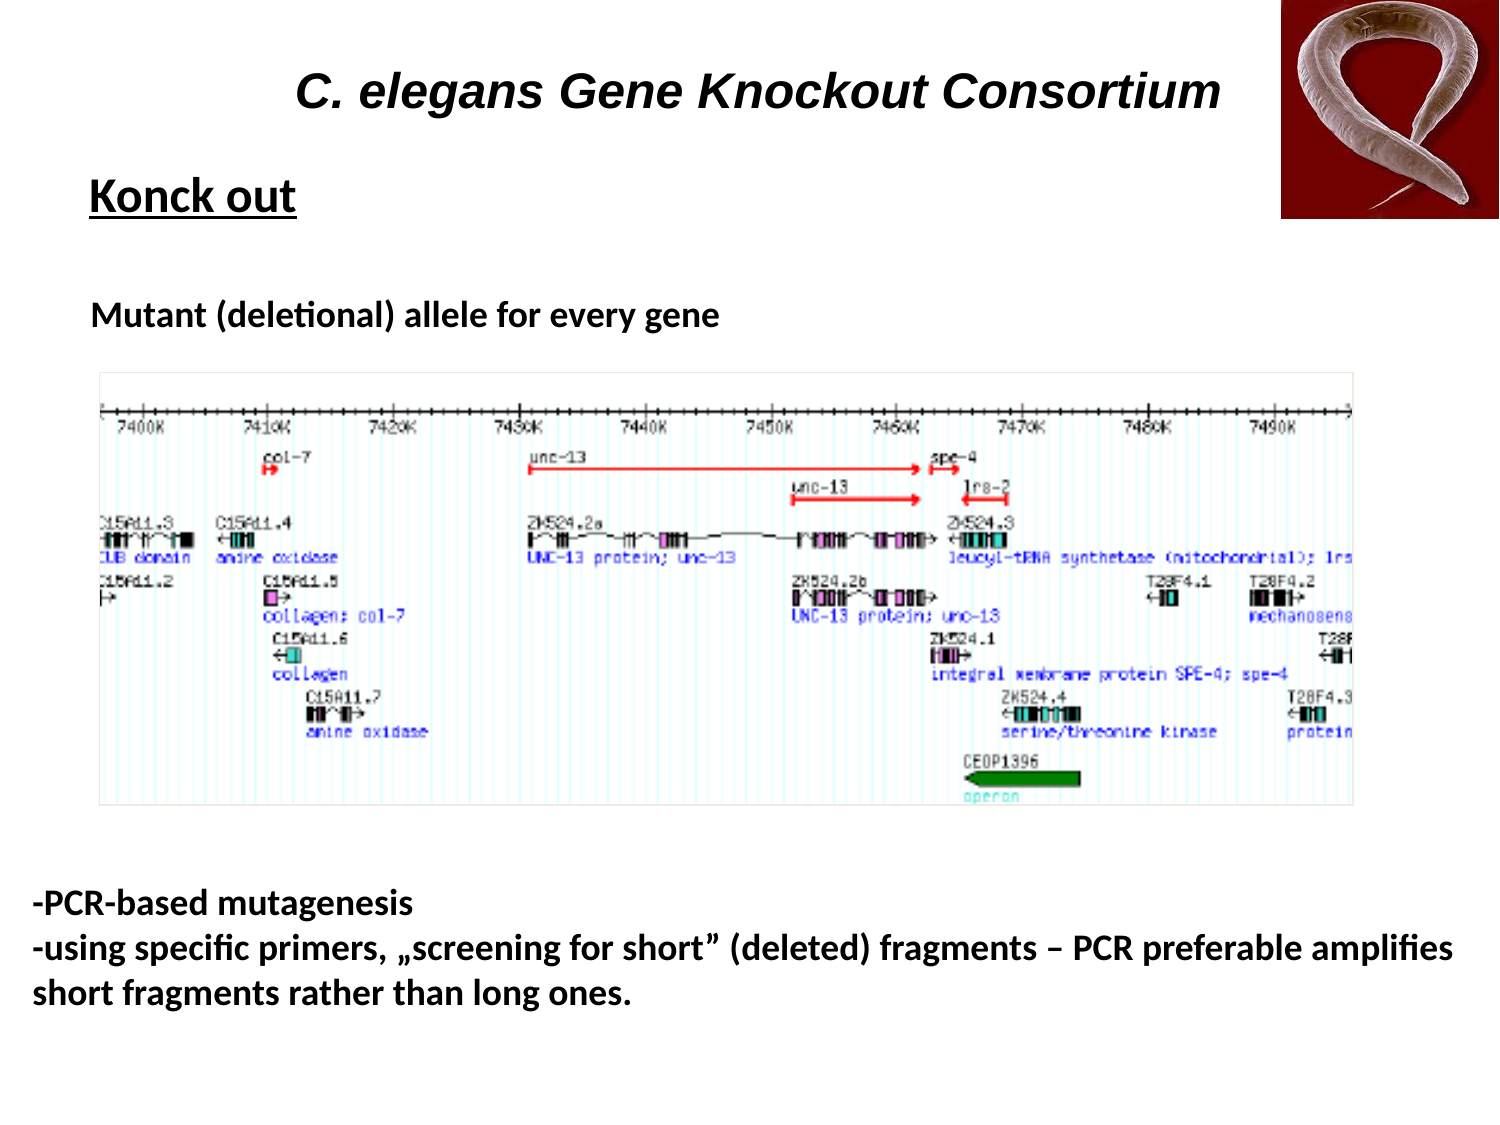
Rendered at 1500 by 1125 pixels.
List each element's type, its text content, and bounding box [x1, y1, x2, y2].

picture [99, 373, 1353, 805]
text_box Mutant (deletional) allele for every gene [75, 282, 745, 342]
text_box -PCR-based mutagenesis -using specific primers, „screening for short” (deleted) fragments – PCR preferable amplifies short fragments rather than long ones. [17, 870, 1500, 1021]
text_box Konck out [74, 154, 312, 230]
picture [1281, 0, 1500, 219]
text_box C. elegans Gene Knockout Consortium [279, 50, 1238, 126]
